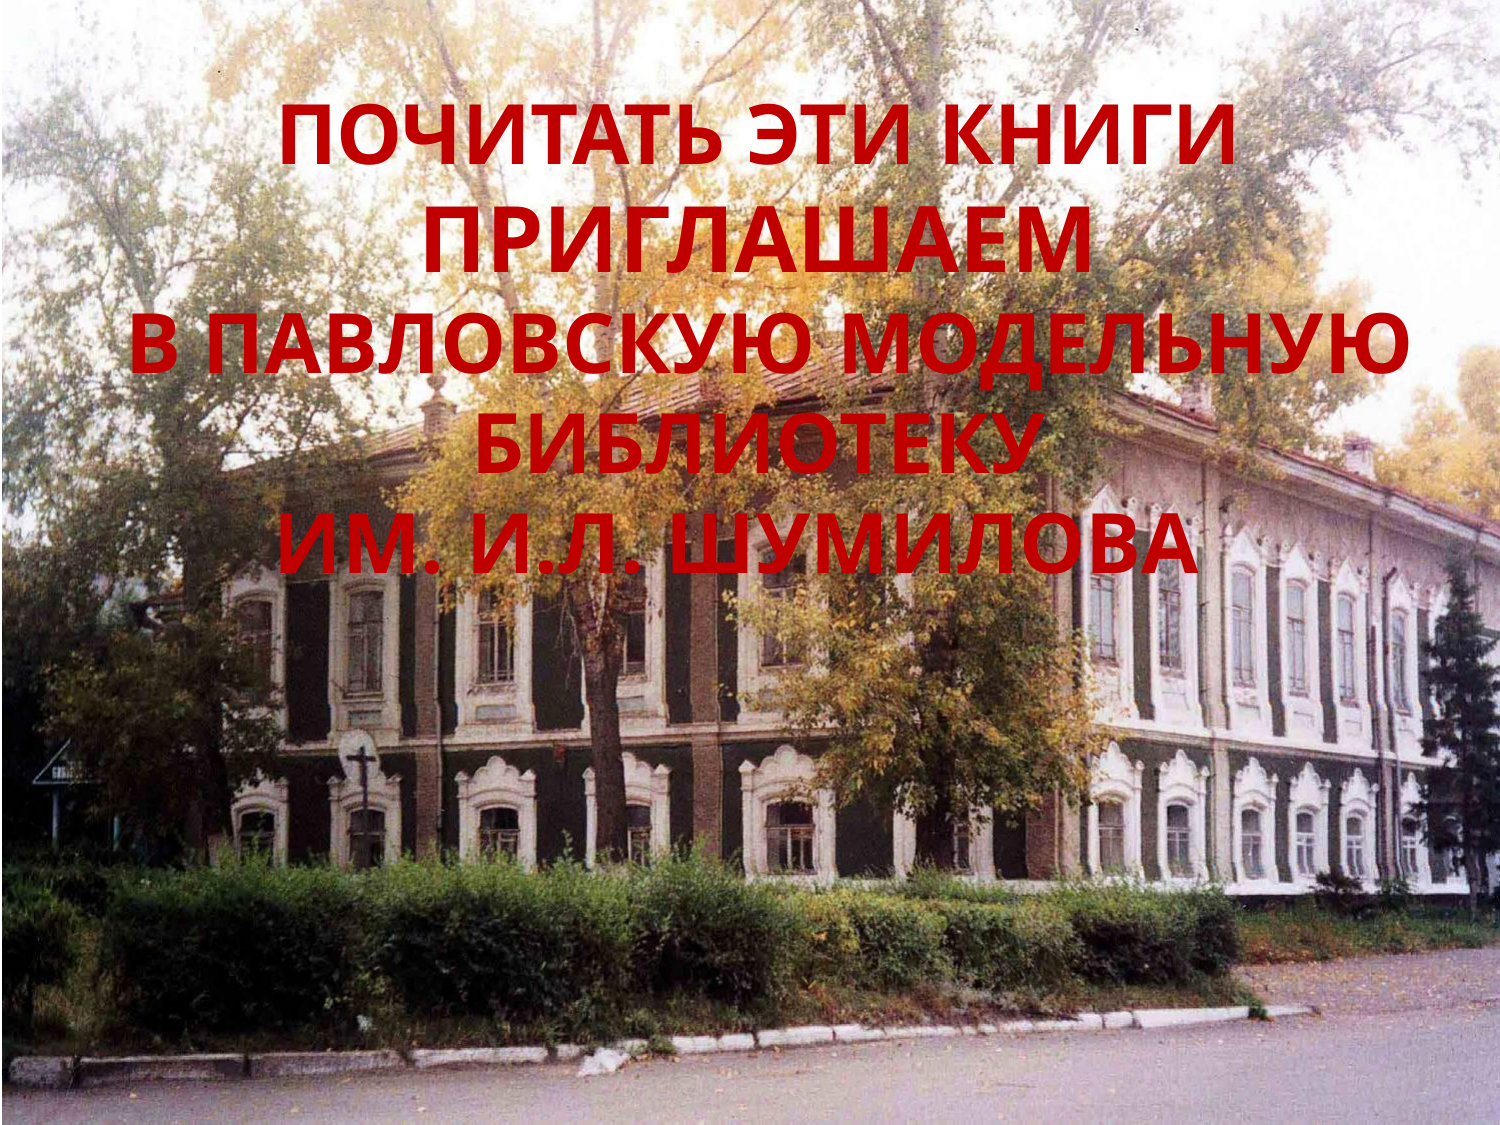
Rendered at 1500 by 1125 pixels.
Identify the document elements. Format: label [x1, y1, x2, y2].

list [1, 0, 1500, 1125]
